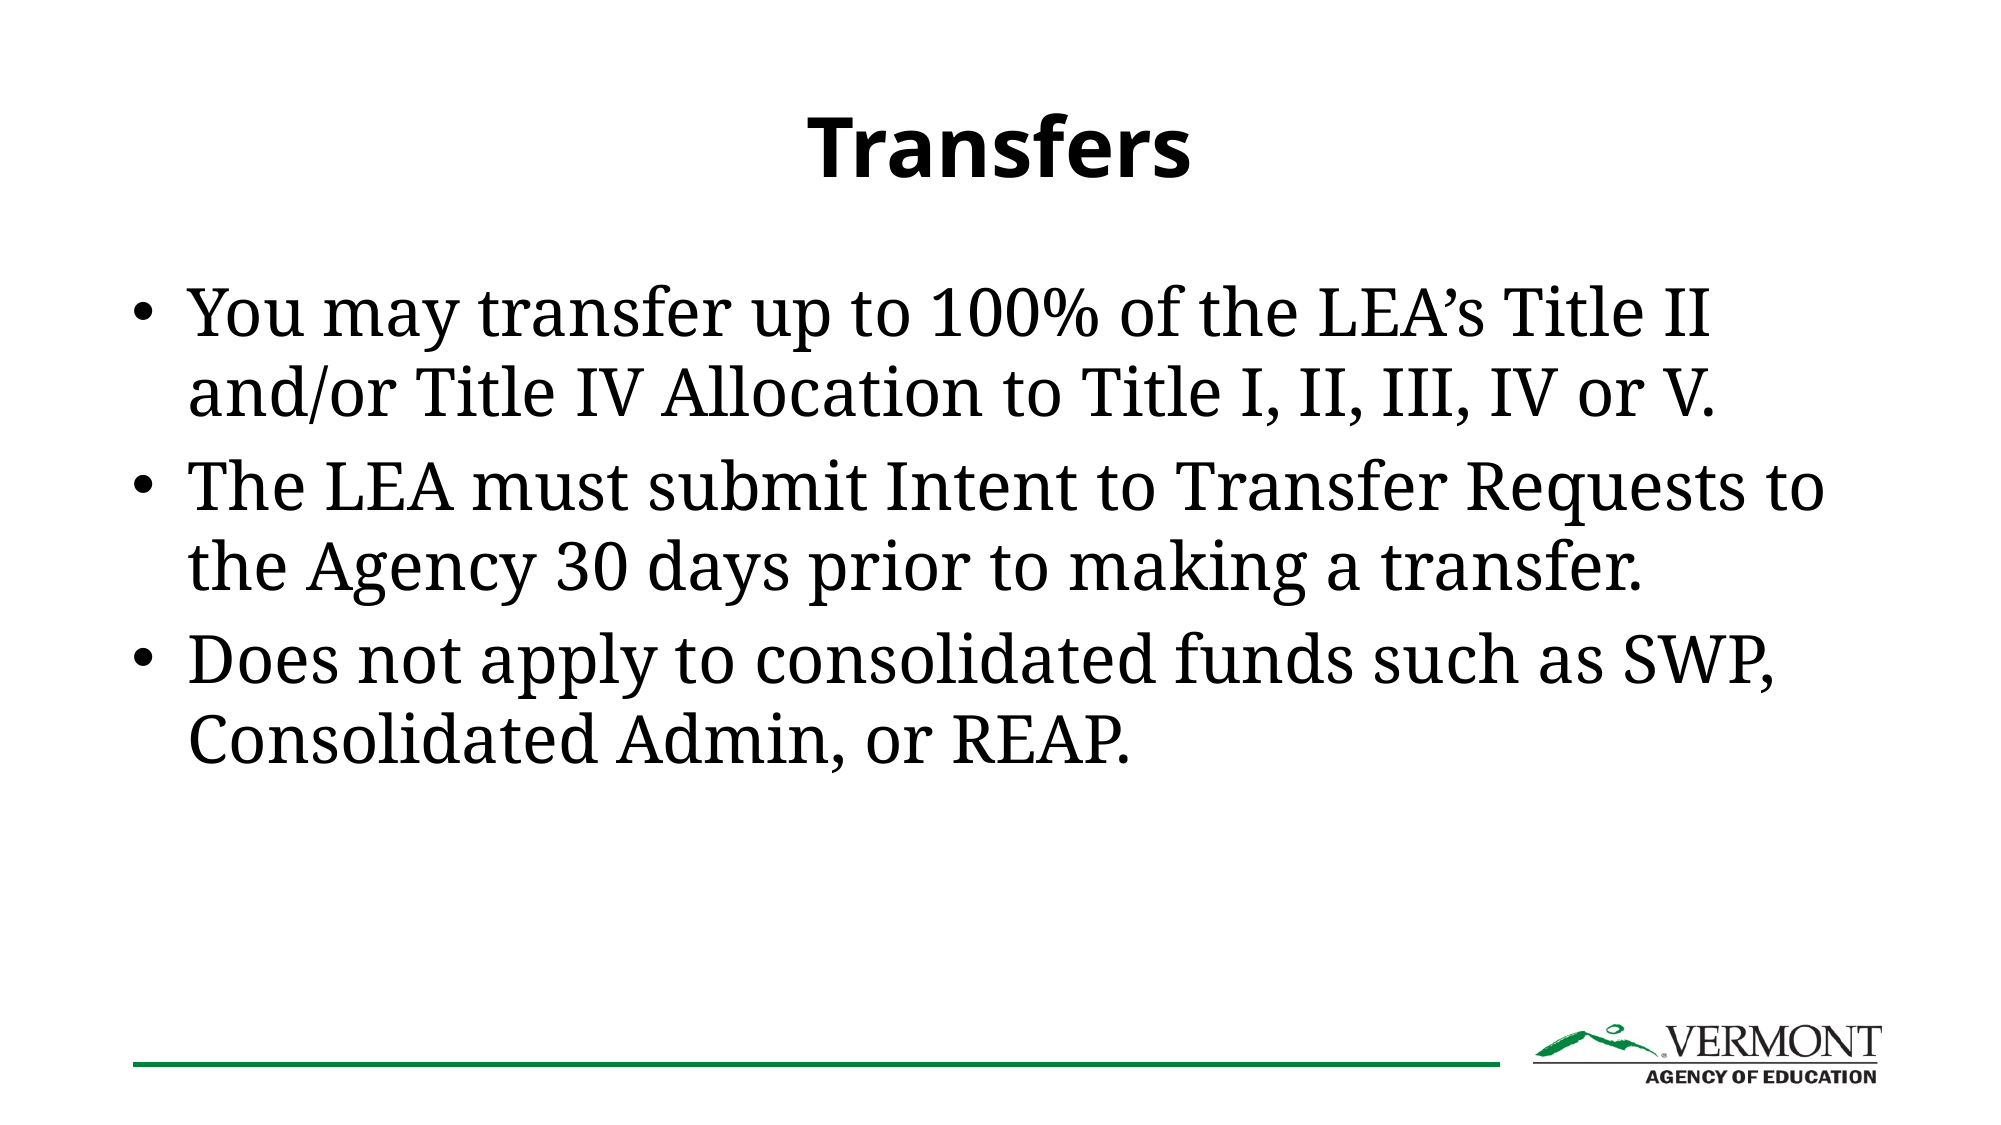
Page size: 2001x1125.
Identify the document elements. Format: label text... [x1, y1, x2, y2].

picture [1533, 1024, 1882, 1101]
title Transfers [99, 50, 1900, 238]
list You may transfer up to 100% of the LEA’s Title II and/or Title IV Allocation to Title I, II, III, IV or V. The LEA must submit Intent to Transfer Requests to the Agency 30 days prior to making a transfer. Does not apply to consolidated funds such as SWP, Consolidated Admin, or REAP. [116, 262, 1900, 975]
